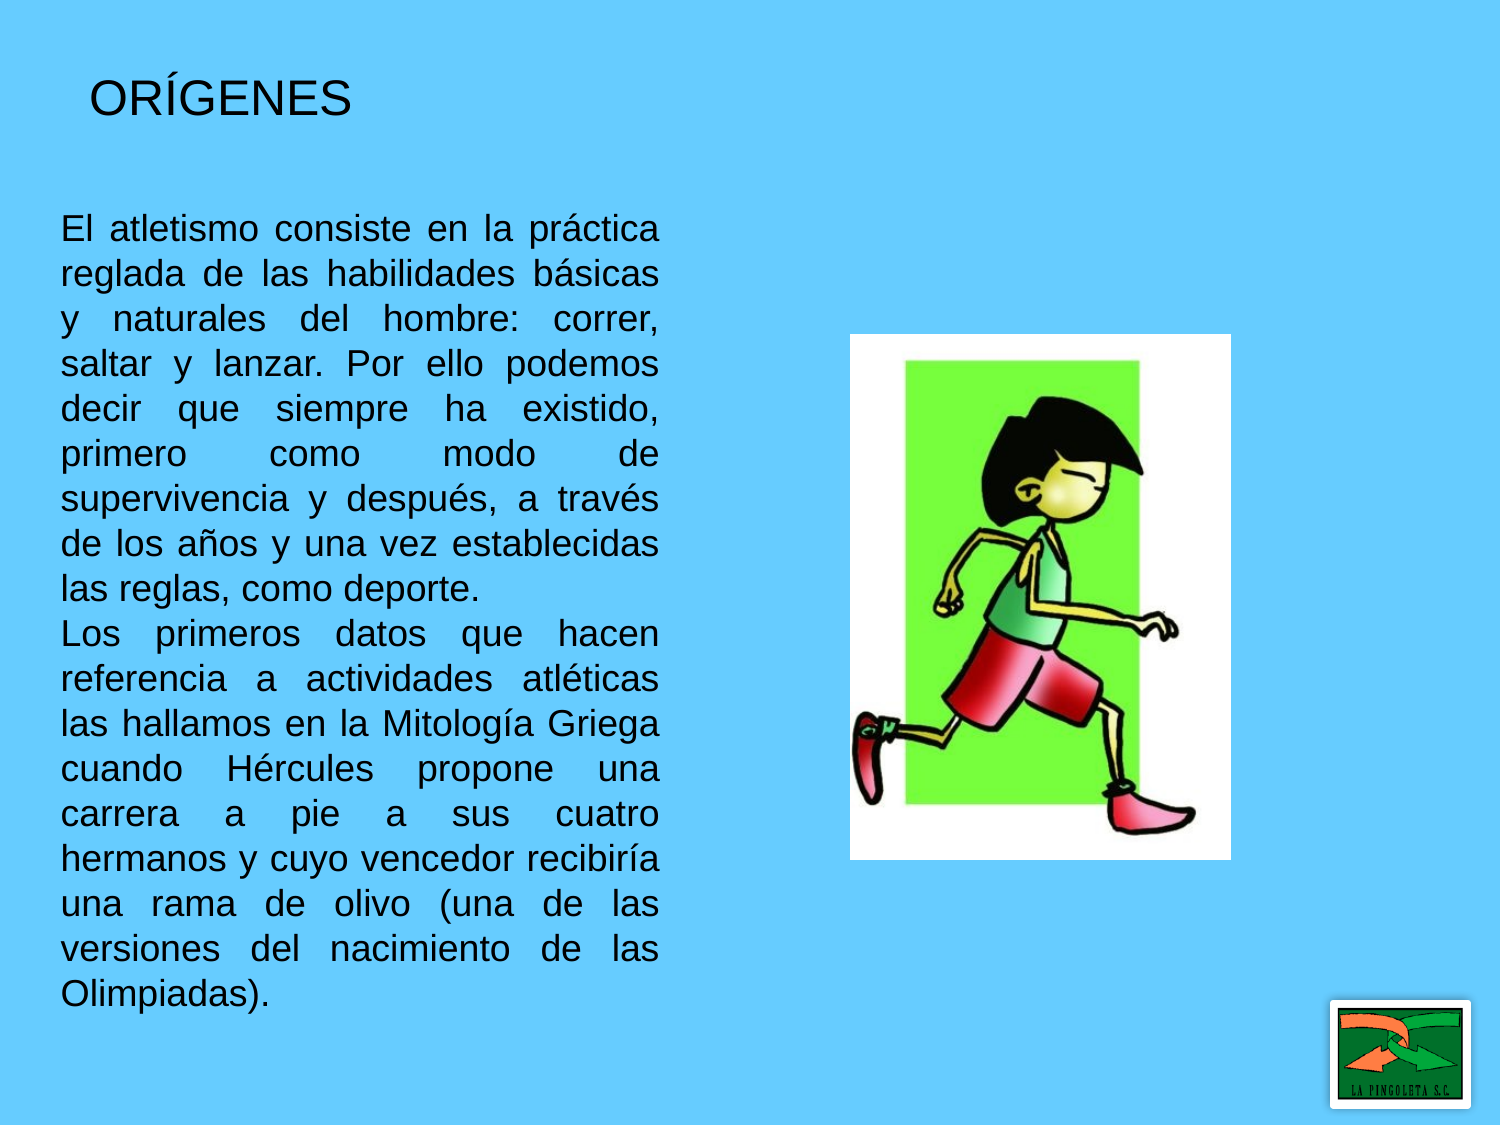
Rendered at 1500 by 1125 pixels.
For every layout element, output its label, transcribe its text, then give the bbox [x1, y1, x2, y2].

picture [850, 334, 1231, 860]
text_box ORÍGENES [82, 58, 1157, 134]
picture [1335, 1005, 1466, 1104]
text_box El atletismo consiste en la práctica reglada de las habilidades básicas y naturales del hombre: correr, saltar y lanzar. Por ello podemos decir que siempre ha existido, primero como modo de supervivencia y después, a través de los años y una vez establecidas las reglas, como deporte. Los primeros datos que hacen referencia a actividades atléticas las hallamos en la Mitología Griega cuando Hércules propone una carrera a pie a sus cuatro hermanos y cuyo vencedor recibiría una rama de olivo (una de las versiones del nacimiento de las Olimpiadas). [53, 196, 668, 1022]
